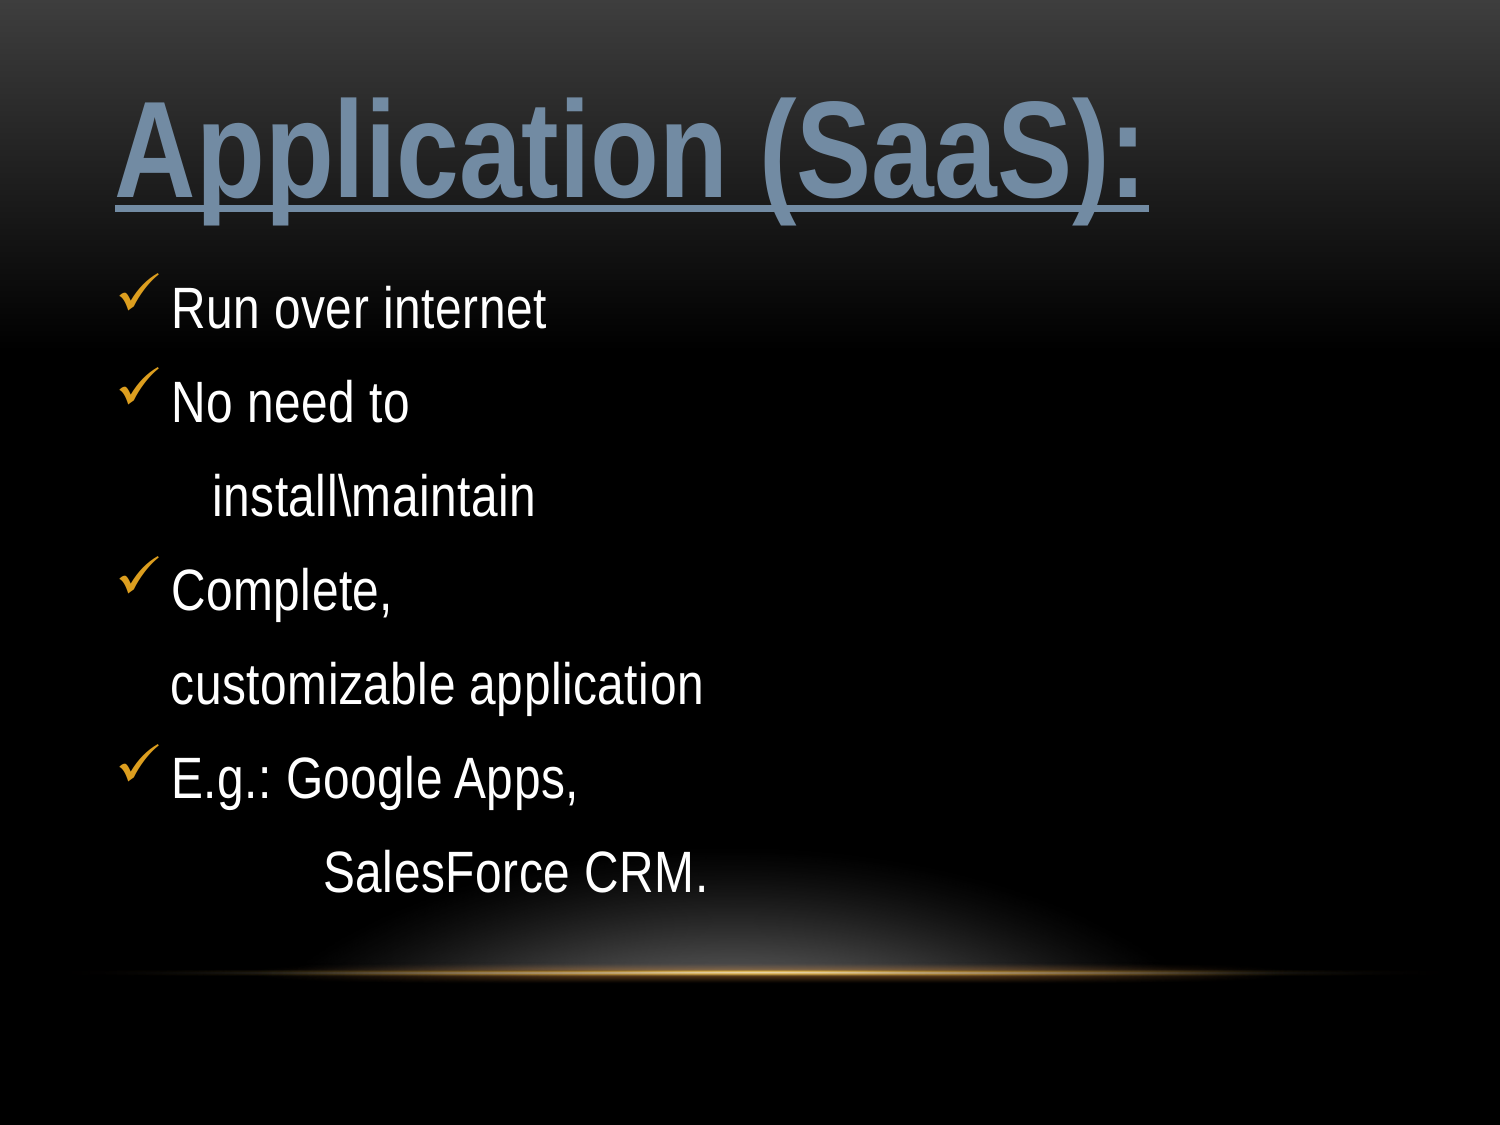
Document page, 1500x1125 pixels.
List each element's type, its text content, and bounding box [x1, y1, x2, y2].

list Run over internet No need to install\maintain Complete, customizable application E.g.: Google Apps, SalesForce CRM. [99, 262, 1400, 938]
title Application (SaaS): [99, 45, 1400, 233]
picture [0, 0, 1500, 1125]
